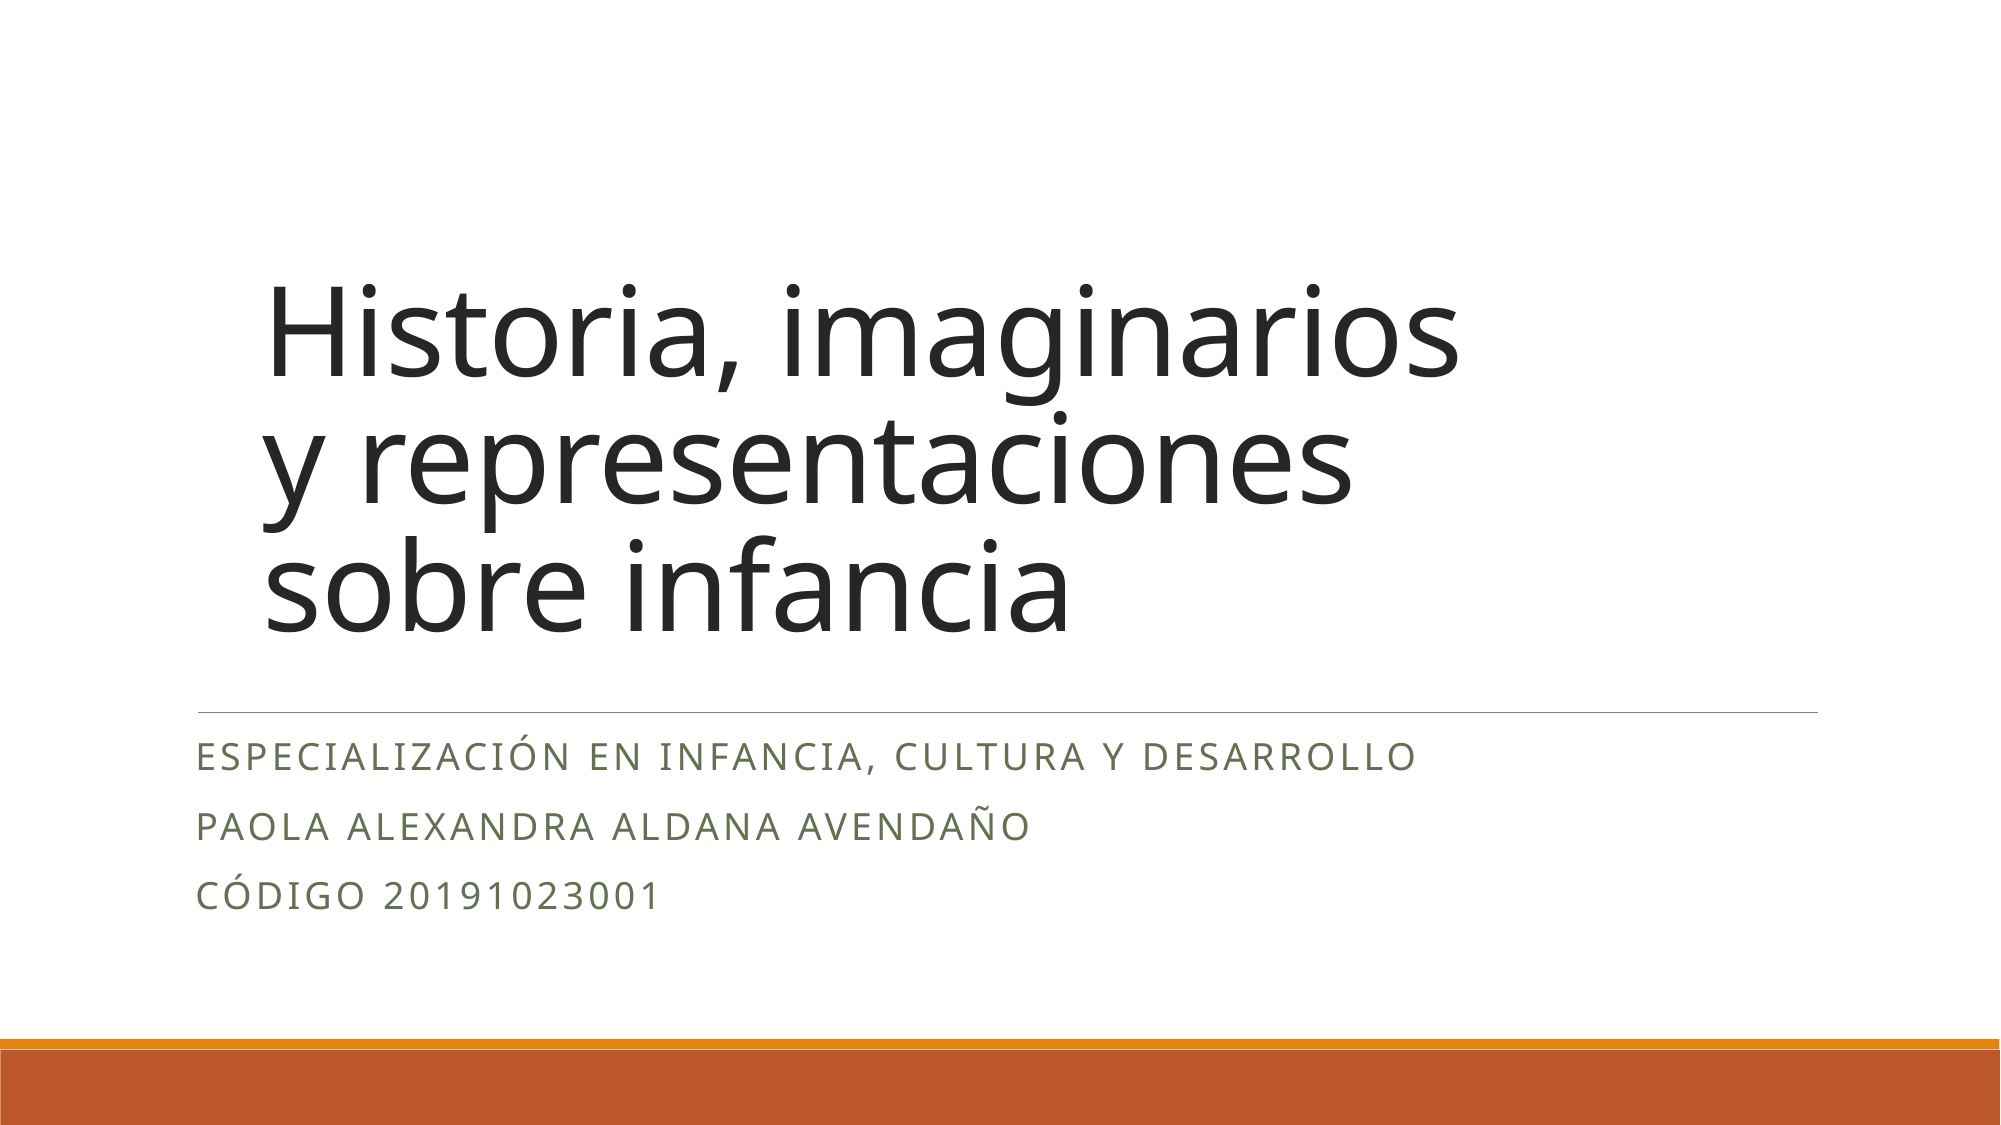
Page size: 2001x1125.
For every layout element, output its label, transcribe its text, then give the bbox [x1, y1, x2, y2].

subtitle Especialización en Infancia, Cultura y Desarrollo Paola Alexandra Aldana Avendaño Código 20191023001 [180, 730, 1831, 919]
title Historia, imaginarios y representaciones sobre infancia [247, 256, 1522, 665]
